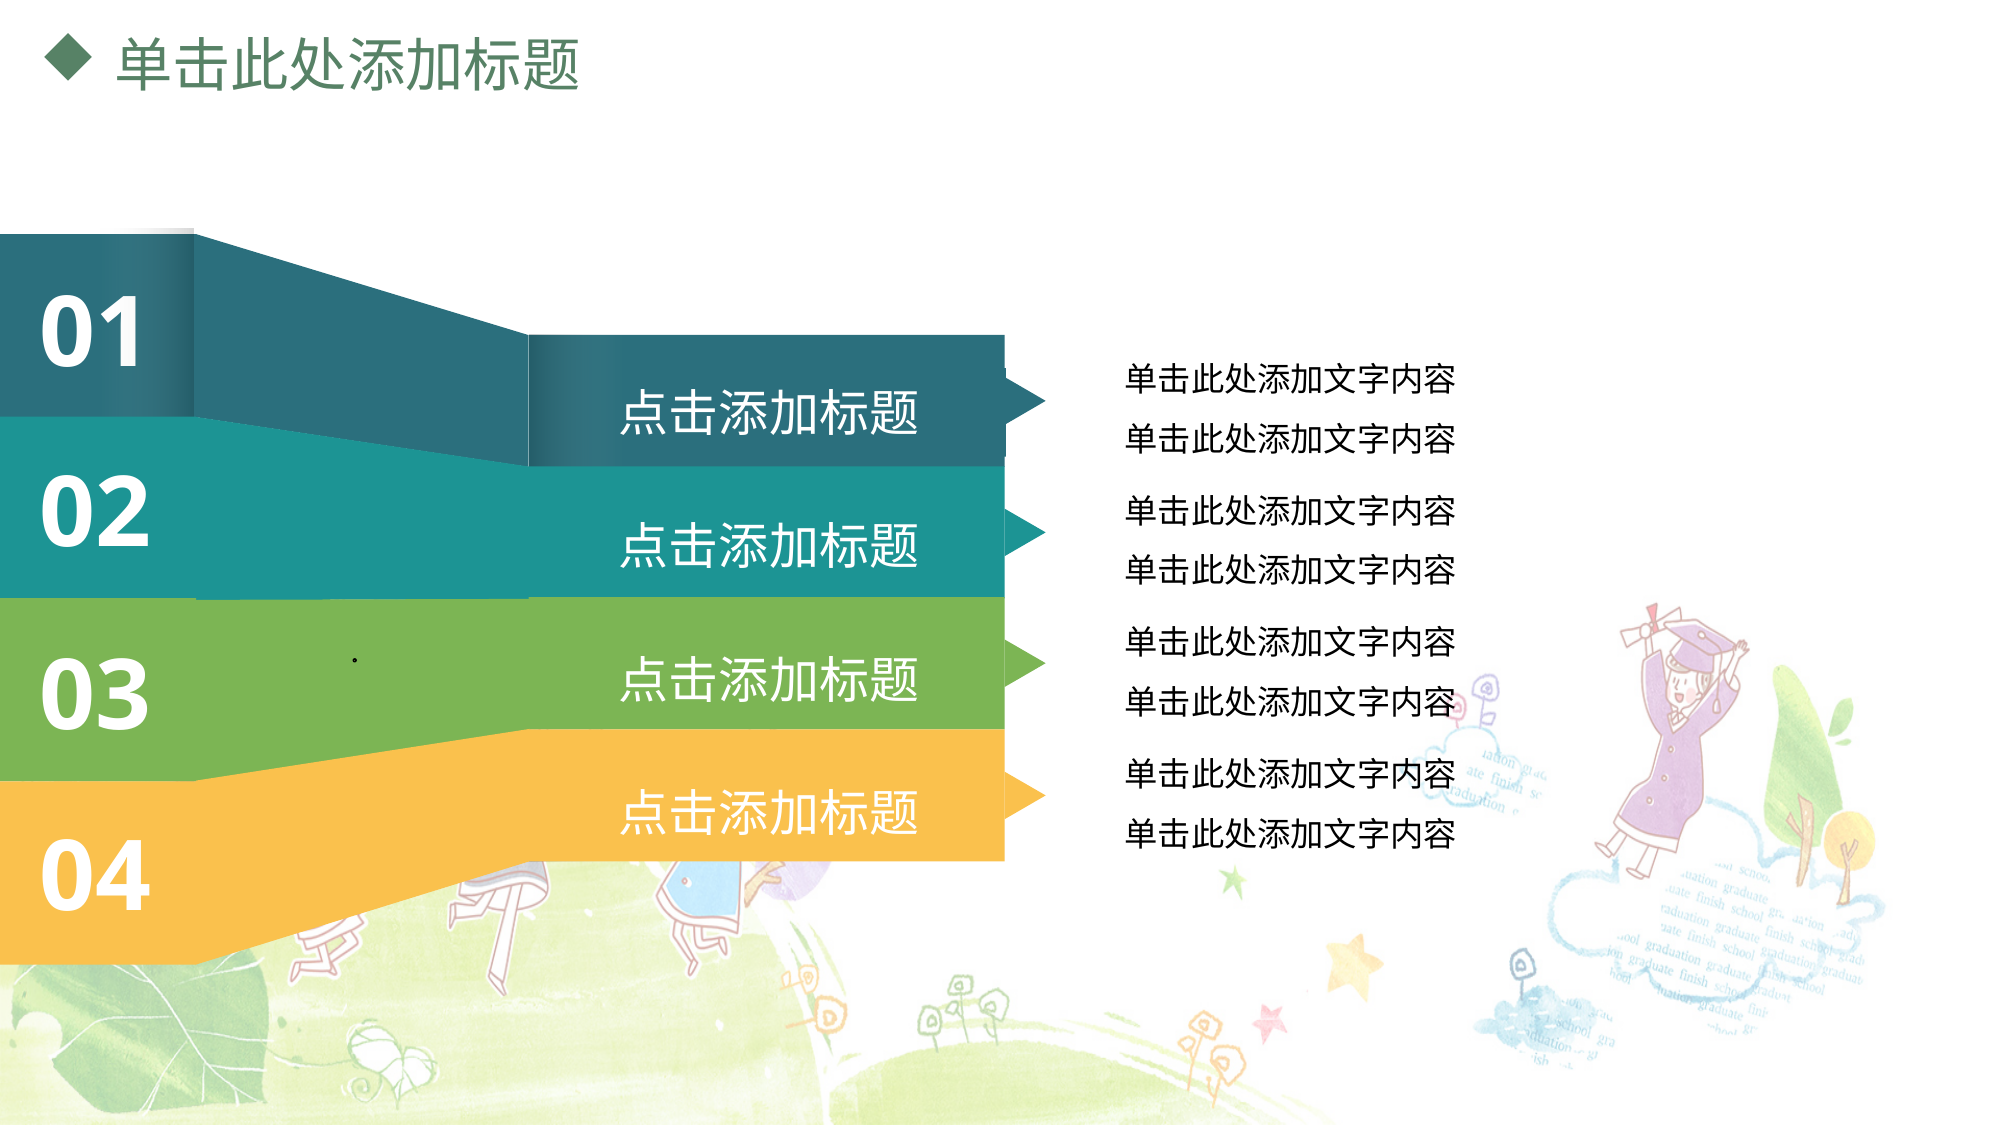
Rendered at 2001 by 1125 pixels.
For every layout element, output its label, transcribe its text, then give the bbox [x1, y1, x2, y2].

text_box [0, 728, 1046, 965]
text_box [97, 228, 194, 234]
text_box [0, 234, 1046, 416]
title 单击此处添加标题 [24, 12, 1750, 124]
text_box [0, 597, 1046, 728]
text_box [0, 416, 1046, 597]
text_box 单击此处添加文字内容 单击此处添加文字内容 [1109, 462, 1725, 593]
text_box 单击此处添加文字内容 单击此处添加文字内容 [1109, 330, 1725, 462]
text_box 单击此处添加文字内容 单击此处添加文字内容 [1109, 725, 1725, 861]
text_box 单击此处添加文字内容 单击此处添加文字内容 [1109, 593, 1725, 725]
